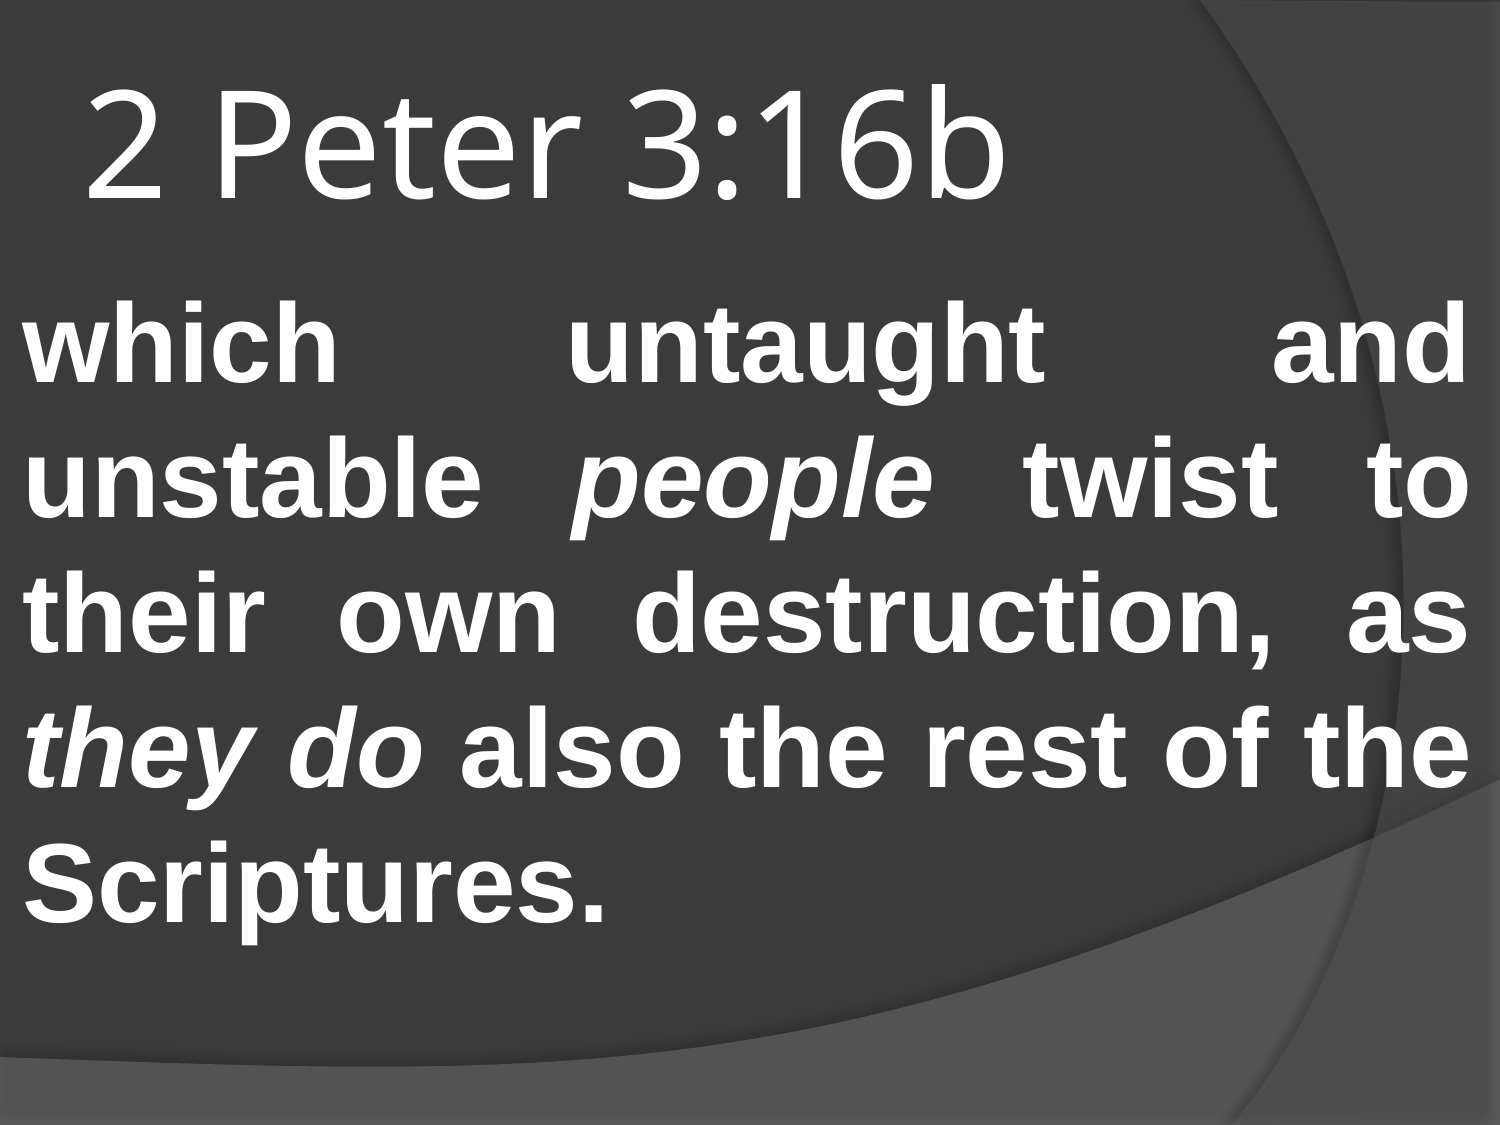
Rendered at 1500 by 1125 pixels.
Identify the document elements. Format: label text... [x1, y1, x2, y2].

title 2 Peter 3:16b [75, 45, 1300, 233]
list which untaught and unstable people twist to their own destruction, as they do also the rest of the Scriptures. [1, 262, 1488, 1125]
